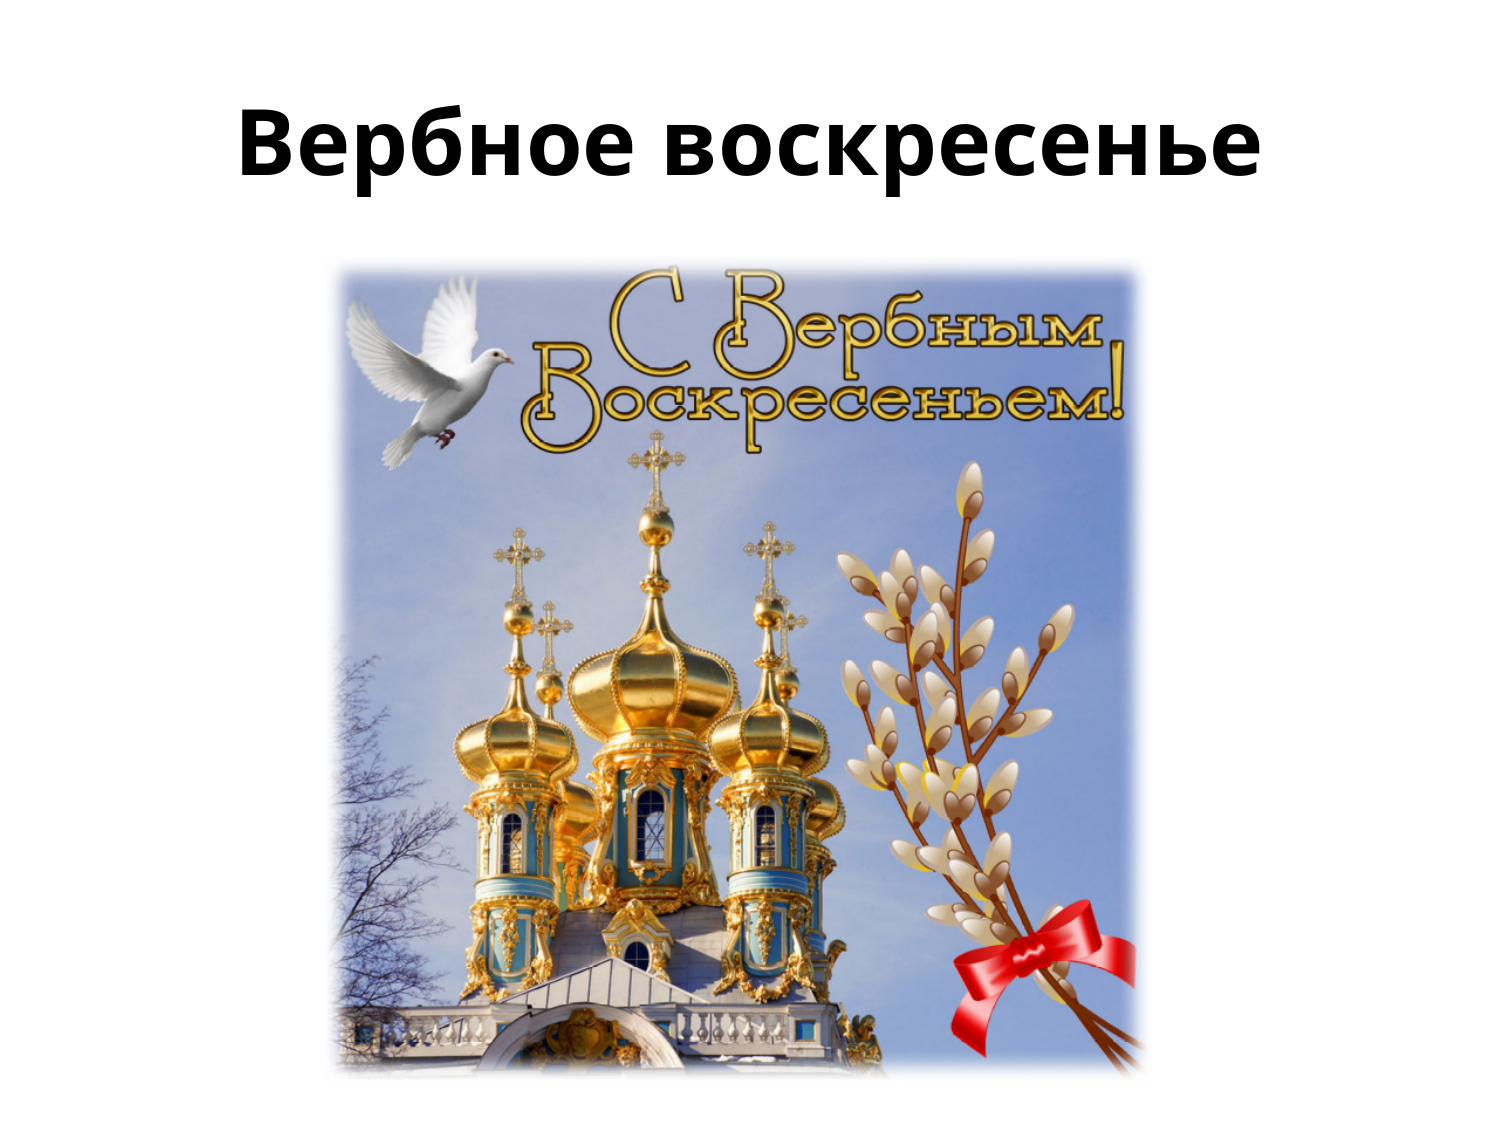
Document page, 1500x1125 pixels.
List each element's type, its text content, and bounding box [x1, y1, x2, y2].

title Вербное воскресенье [75, 45, 1425, 233]
picture [324, 255, 1152, 1083]
